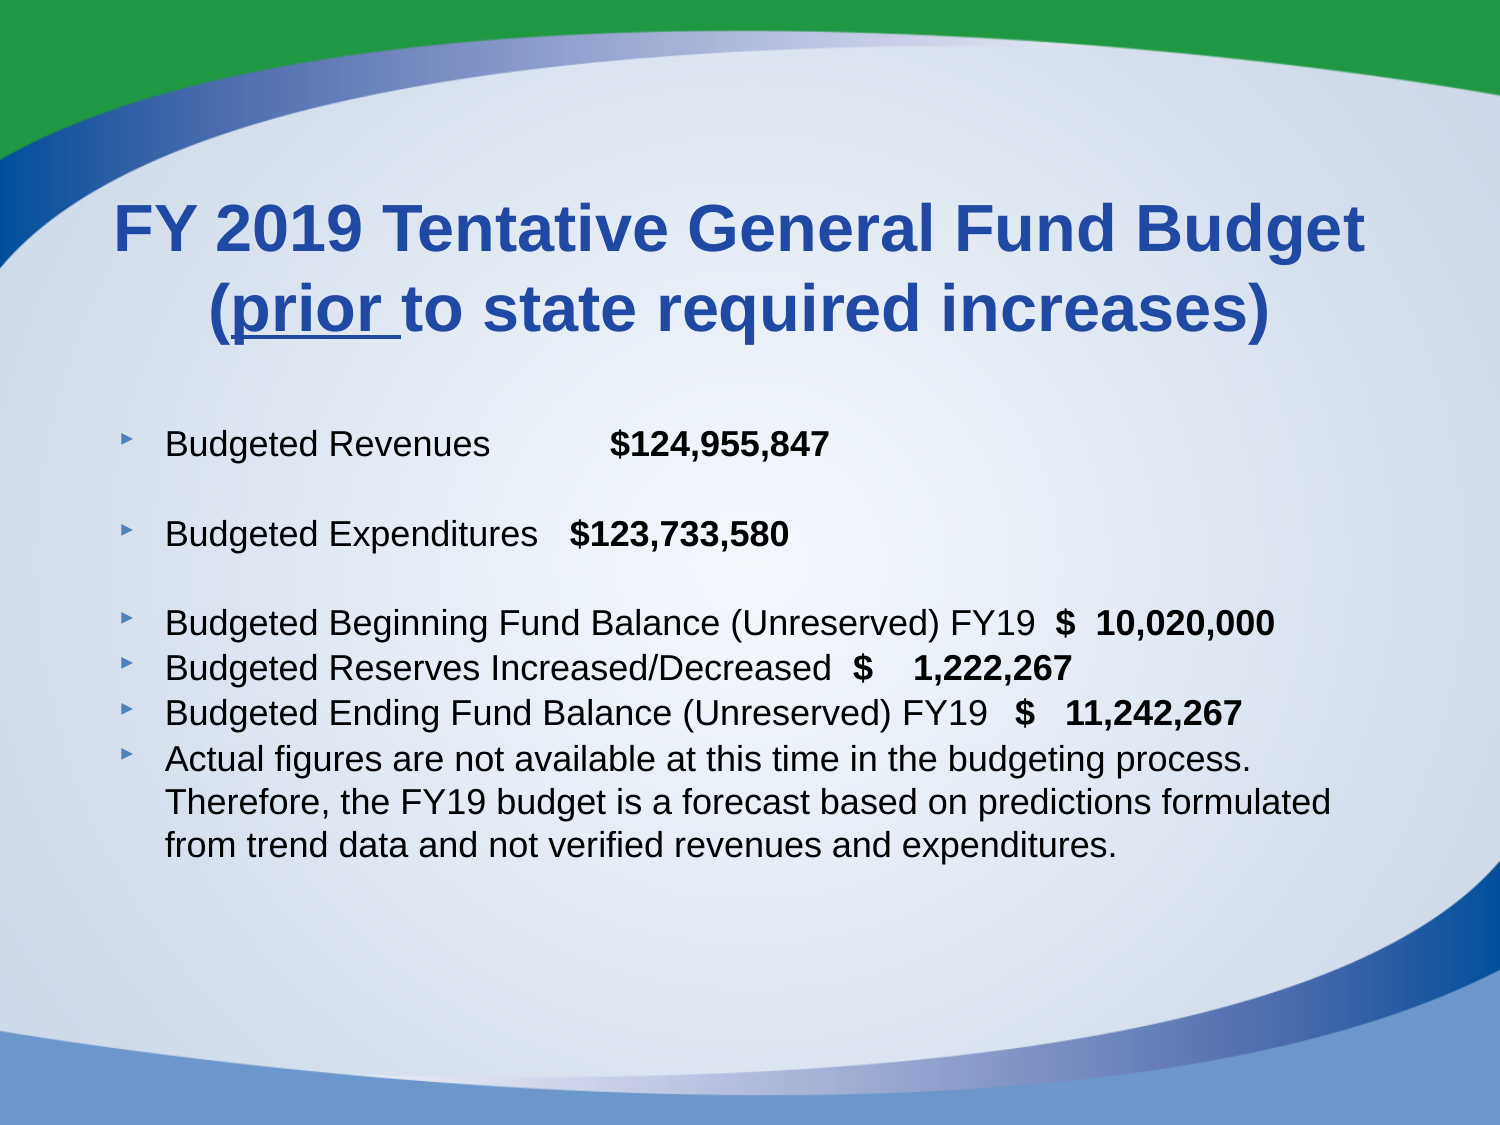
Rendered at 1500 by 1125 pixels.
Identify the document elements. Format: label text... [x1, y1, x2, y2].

list Budgeted Revenues $124,955,847 Budgeted Expenditures $123,733,580 Budgeted Beginning Fund Balance (Unreserved) FY19 $ 10,020,000 Budgeted Reserves Increased/Decreased $ 1,222,267 Budgeted Ending Fund Balance (Unreserved) FY19 $ 11,242,267 Actual figures are not available at this time in the budgeting process. Therefore, the FY19 budget is a forecast based on predictions formulated from trend data and not verified revenues and expenditures. [85, 412, 1415, 982]
picture [0, 0, 1500, 1125]
title FY 2019 Tentative General Fund Budget (prior to state required increases) [64, 177, 1415, 365]
